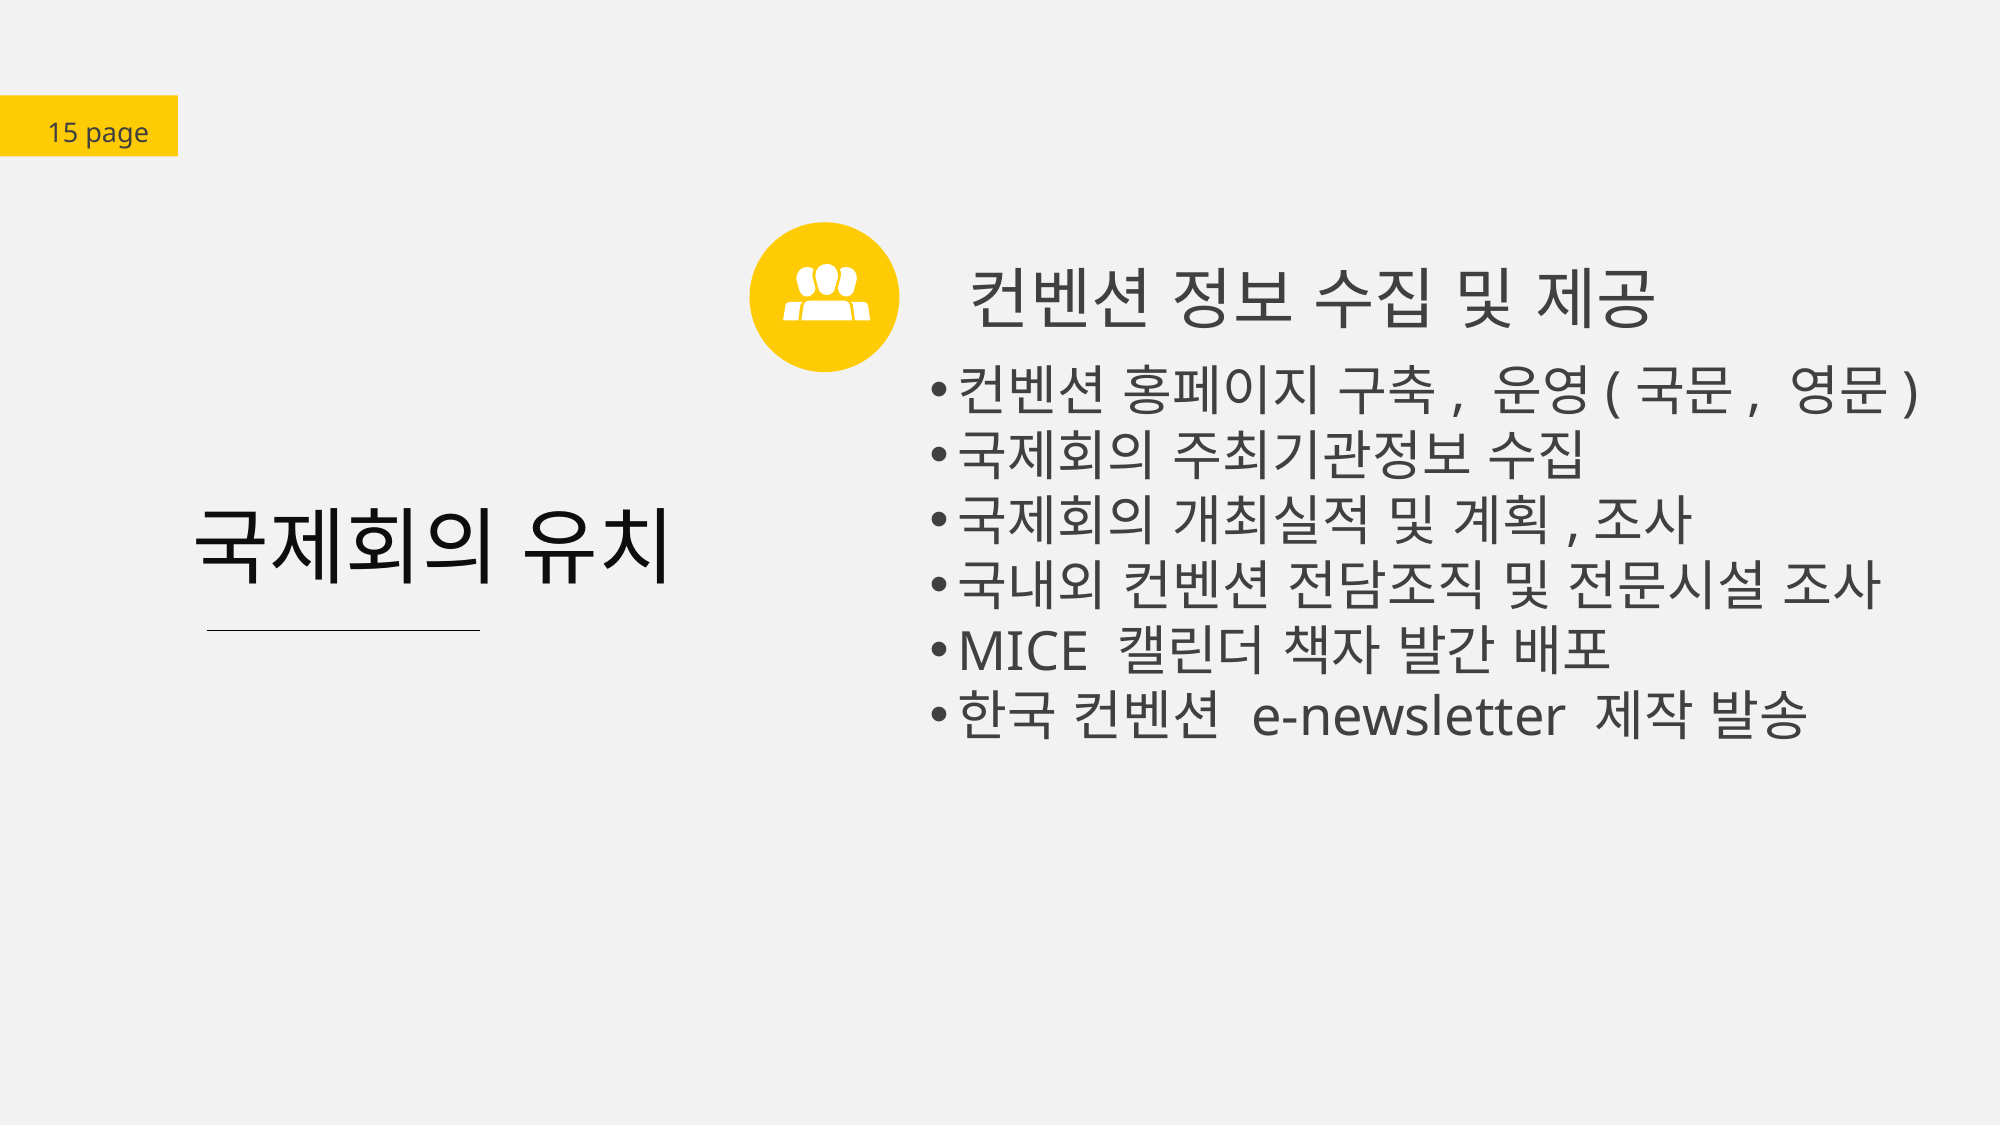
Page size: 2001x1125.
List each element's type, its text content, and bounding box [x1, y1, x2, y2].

text_box 국제회의 유치 [178, 486, 749, 602]
text_box 15 page [32, 92, 165, 156]
text_box [0, 94, 179, 157]
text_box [749, 222, 1961, 849]
